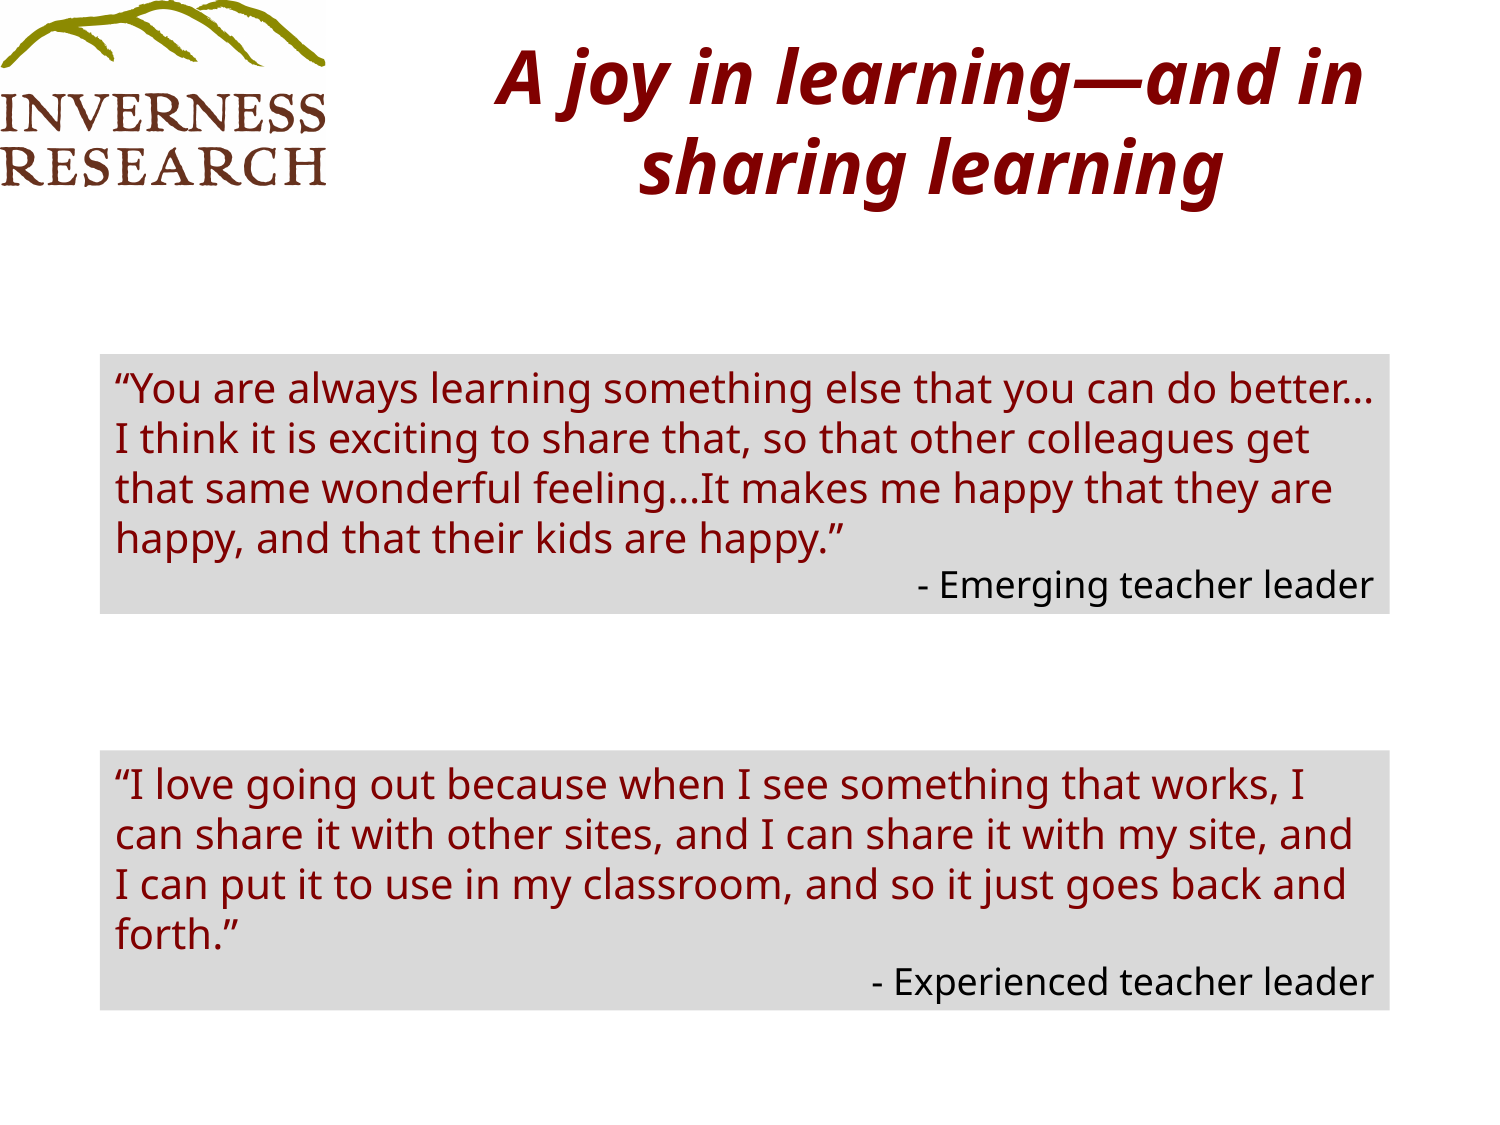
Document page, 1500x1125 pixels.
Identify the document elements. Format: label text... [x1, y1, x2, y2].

title A joy in learning—and in sharing learning [364, 0, 1500, 239]
picture [0, 0, 326, 187]
text_box “I love going out because when I see something that works, I can share it with other sites, and I can share it with my site, and I can put it to use in my classroom, and so it just goes back and forth.” - Experienced teacher leader [99, 750, 1390, 1011]
text_box “You are always learning something else that you can do better…I think it is exciting to share that, so that other colleagues get that same wonderful feeling…It makes me happy that they are happy, and that their kids are happy.” - Emerging teacher leader [99, 354, 1390, 614]
